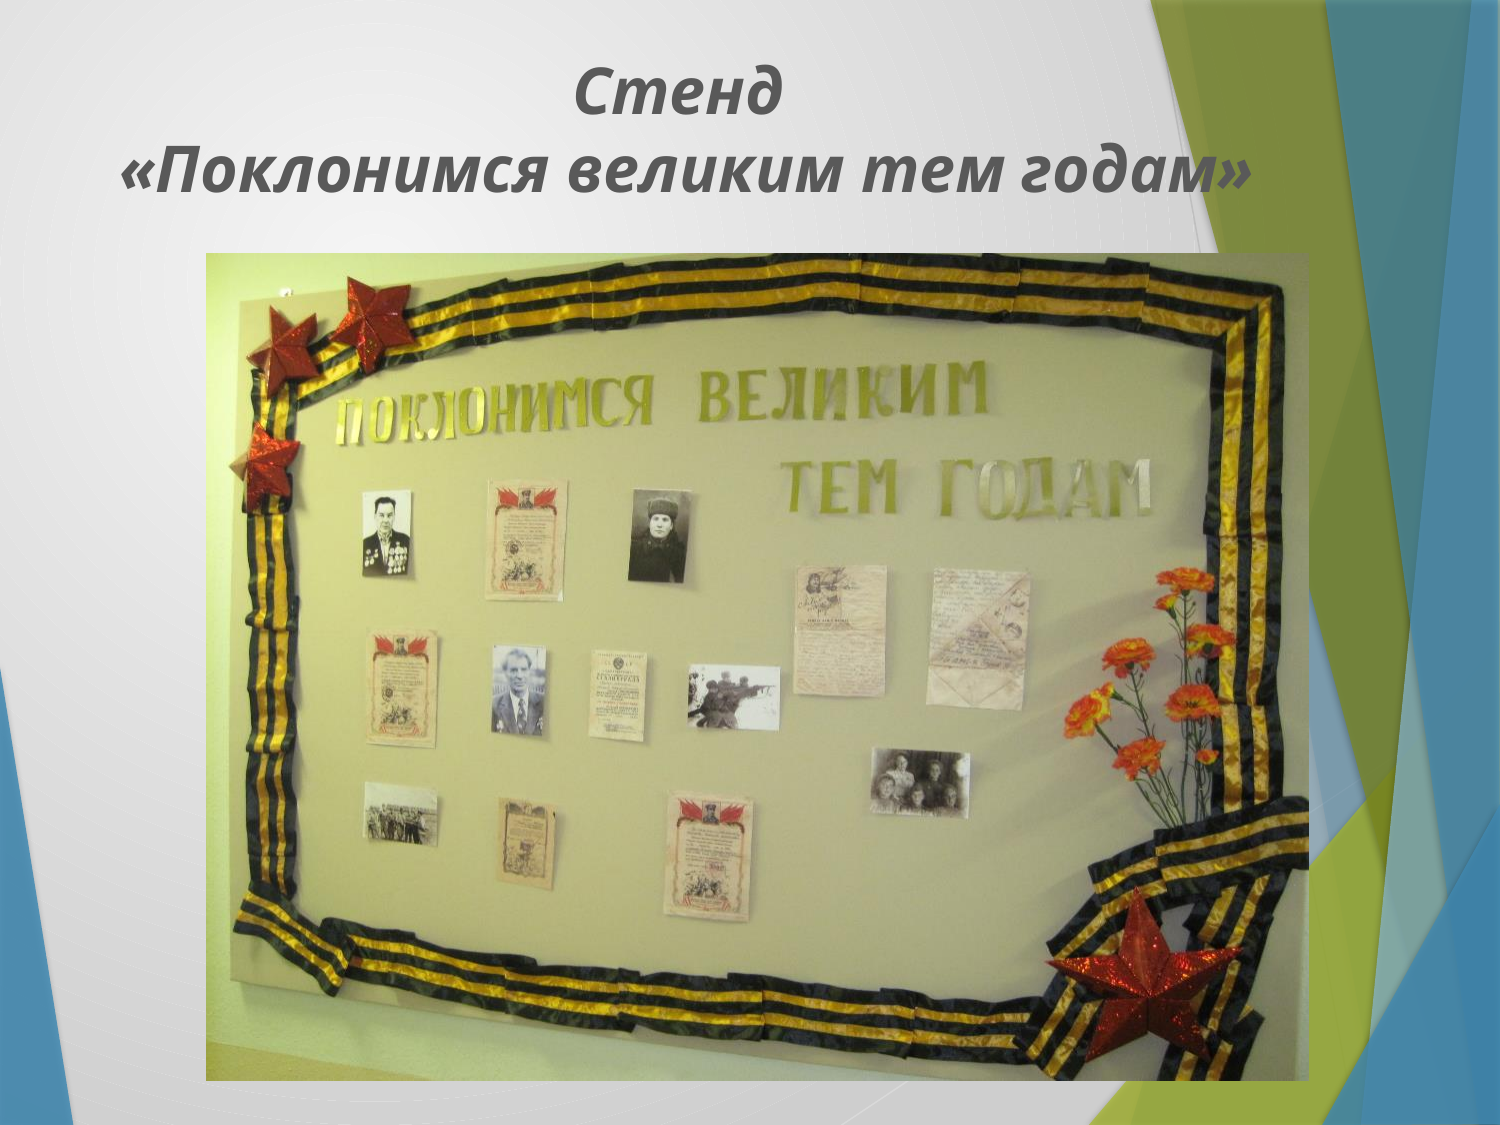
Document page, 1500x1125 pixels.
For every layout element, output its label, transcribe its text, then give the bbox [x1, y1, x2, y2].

title Стенд «Поклонимся великим тем годам» [64, 42, 1309, 260]
picture [206, 253, 1310, 1082]
